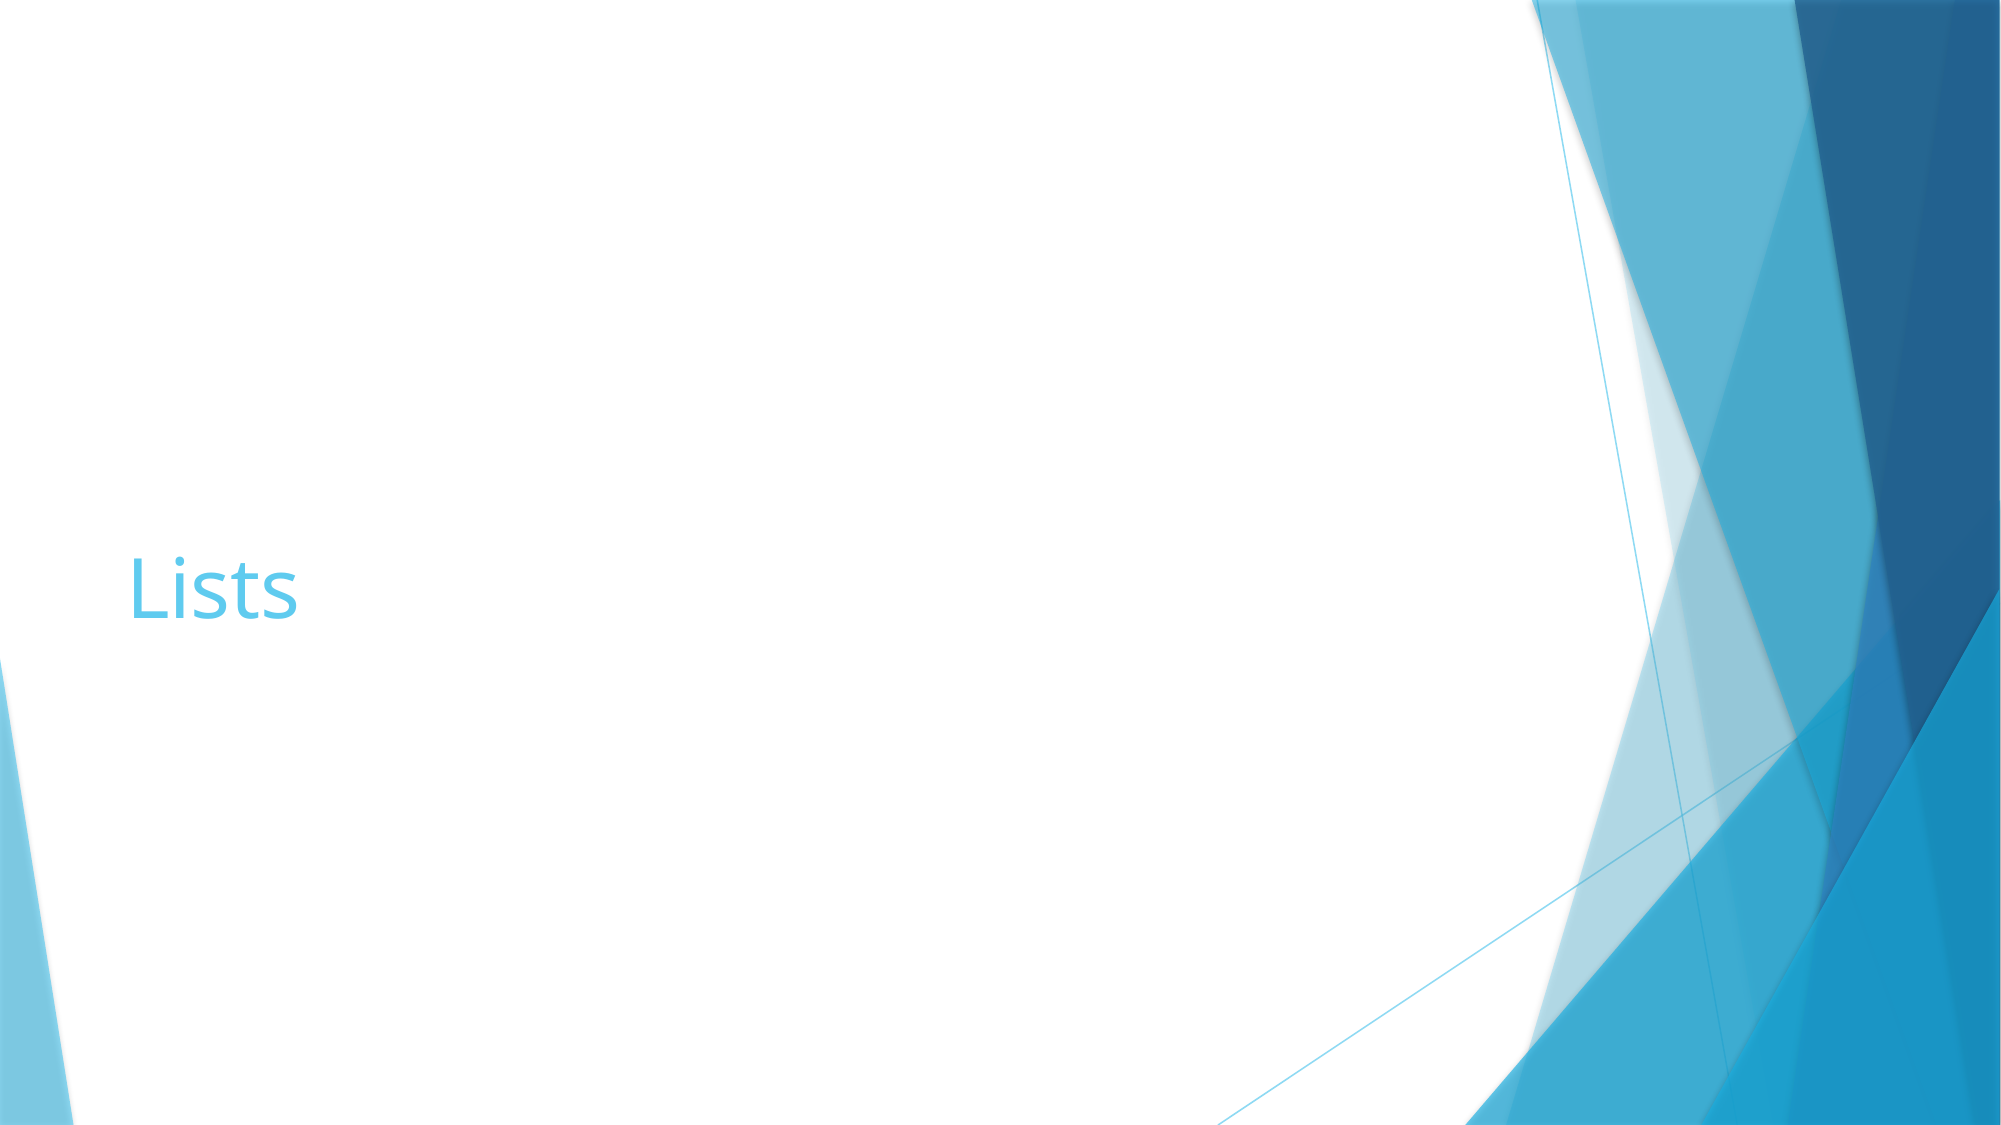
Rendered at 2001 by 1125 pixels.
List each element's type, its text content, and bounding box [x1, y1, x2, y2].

title Lists [111, 443, 1522, 743]
